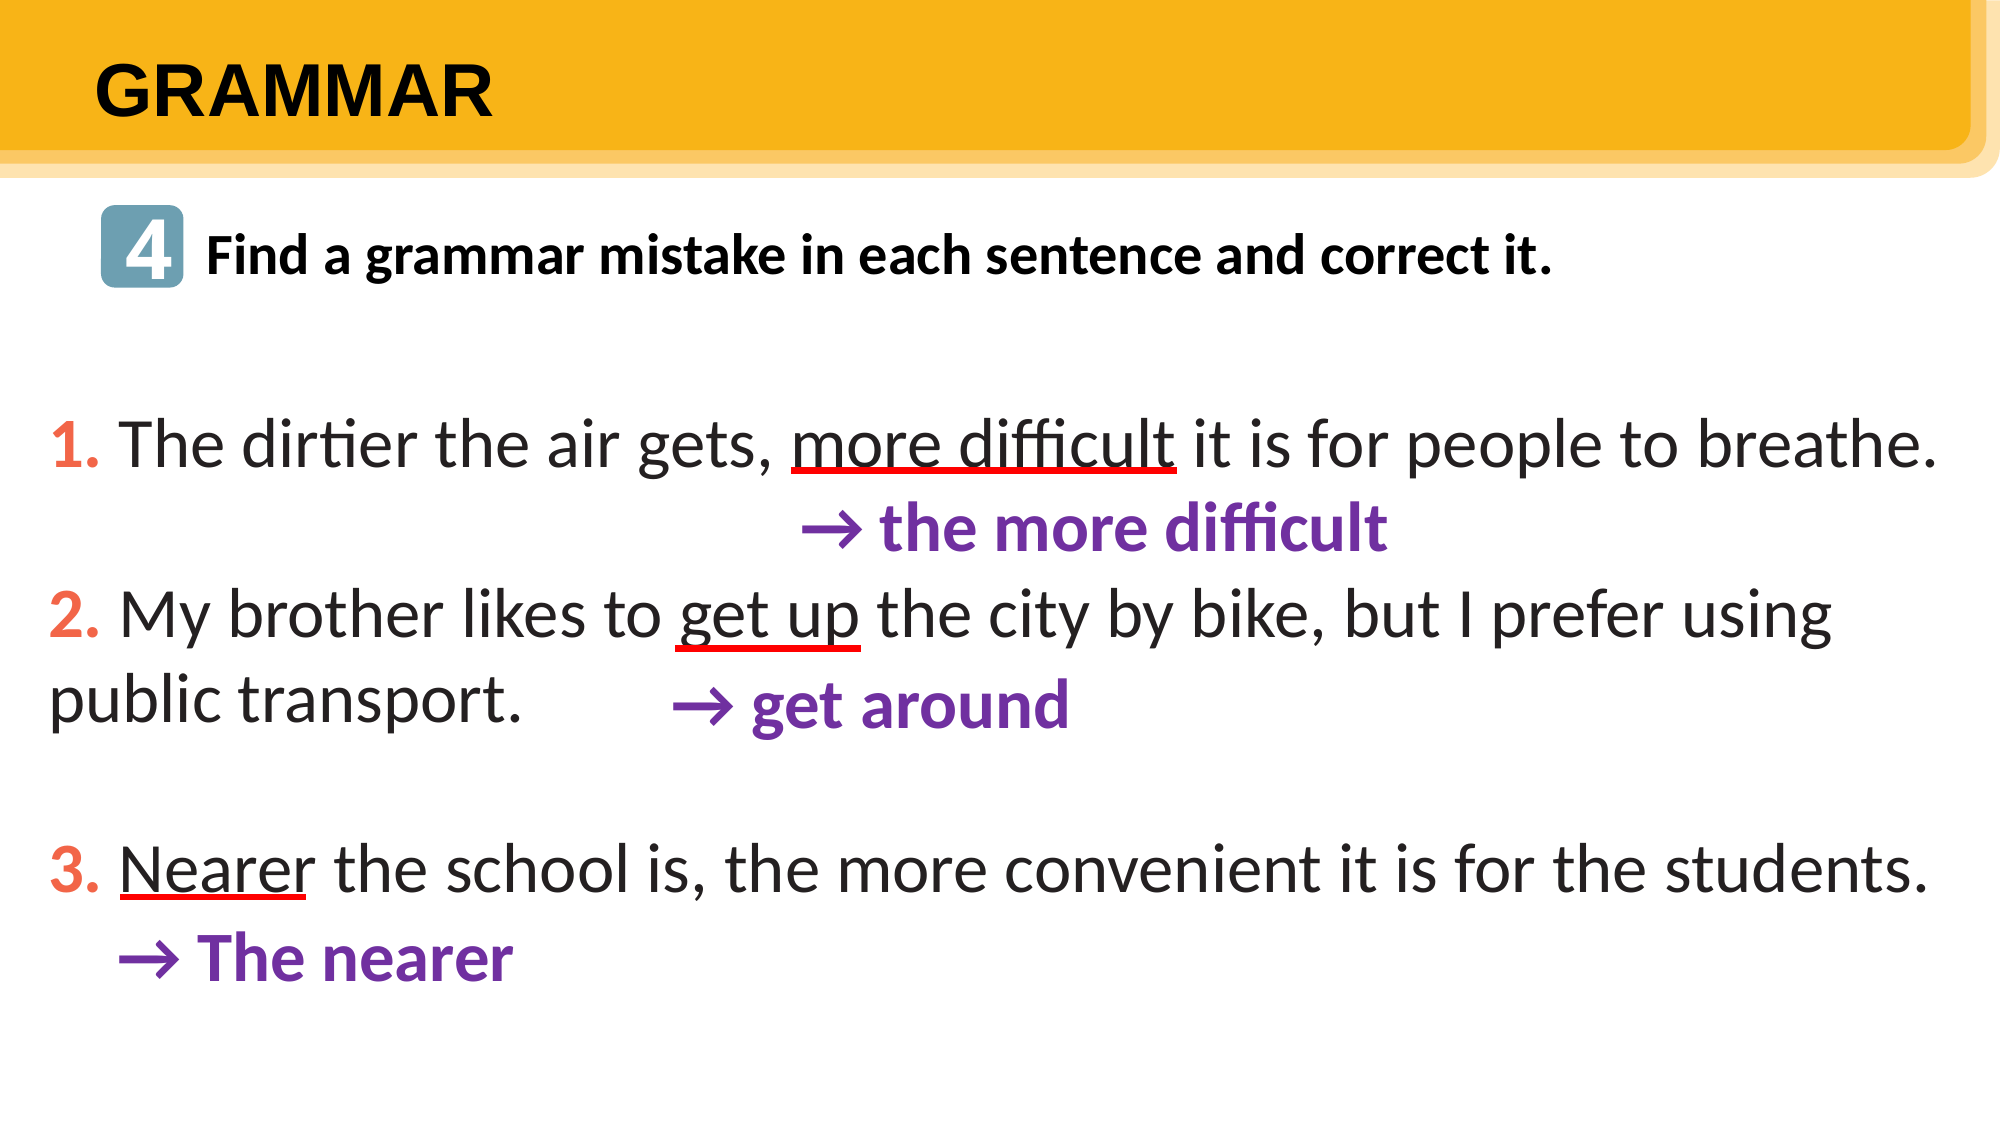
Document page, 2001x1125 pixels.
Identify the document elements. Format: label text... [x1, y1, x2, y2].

text_box 4 [110, 189, 176, 304]
text_box [99, 204, 110, 288]
text_box → the more difficult [785, 473, 1450, 577]
text_box → The nearer [102, 903, 533, 1007]
text_box 1. The dirtier the air gets, more difficult it is for people to breathe. 2. My brother likes to get up the city by bike, but I prefer using public transport. 3. Nearer the school is, the more convenient it is for the students. [33, 389, 1971, 914]
text_box Find a grammar mistake in each sentence and correct it. [192, 209, 1623, 294]
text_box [0, 0, 2000, 178]
text_box → get around [656, 650, 1105, 755]
text_box [176, 205, 185, 288]
